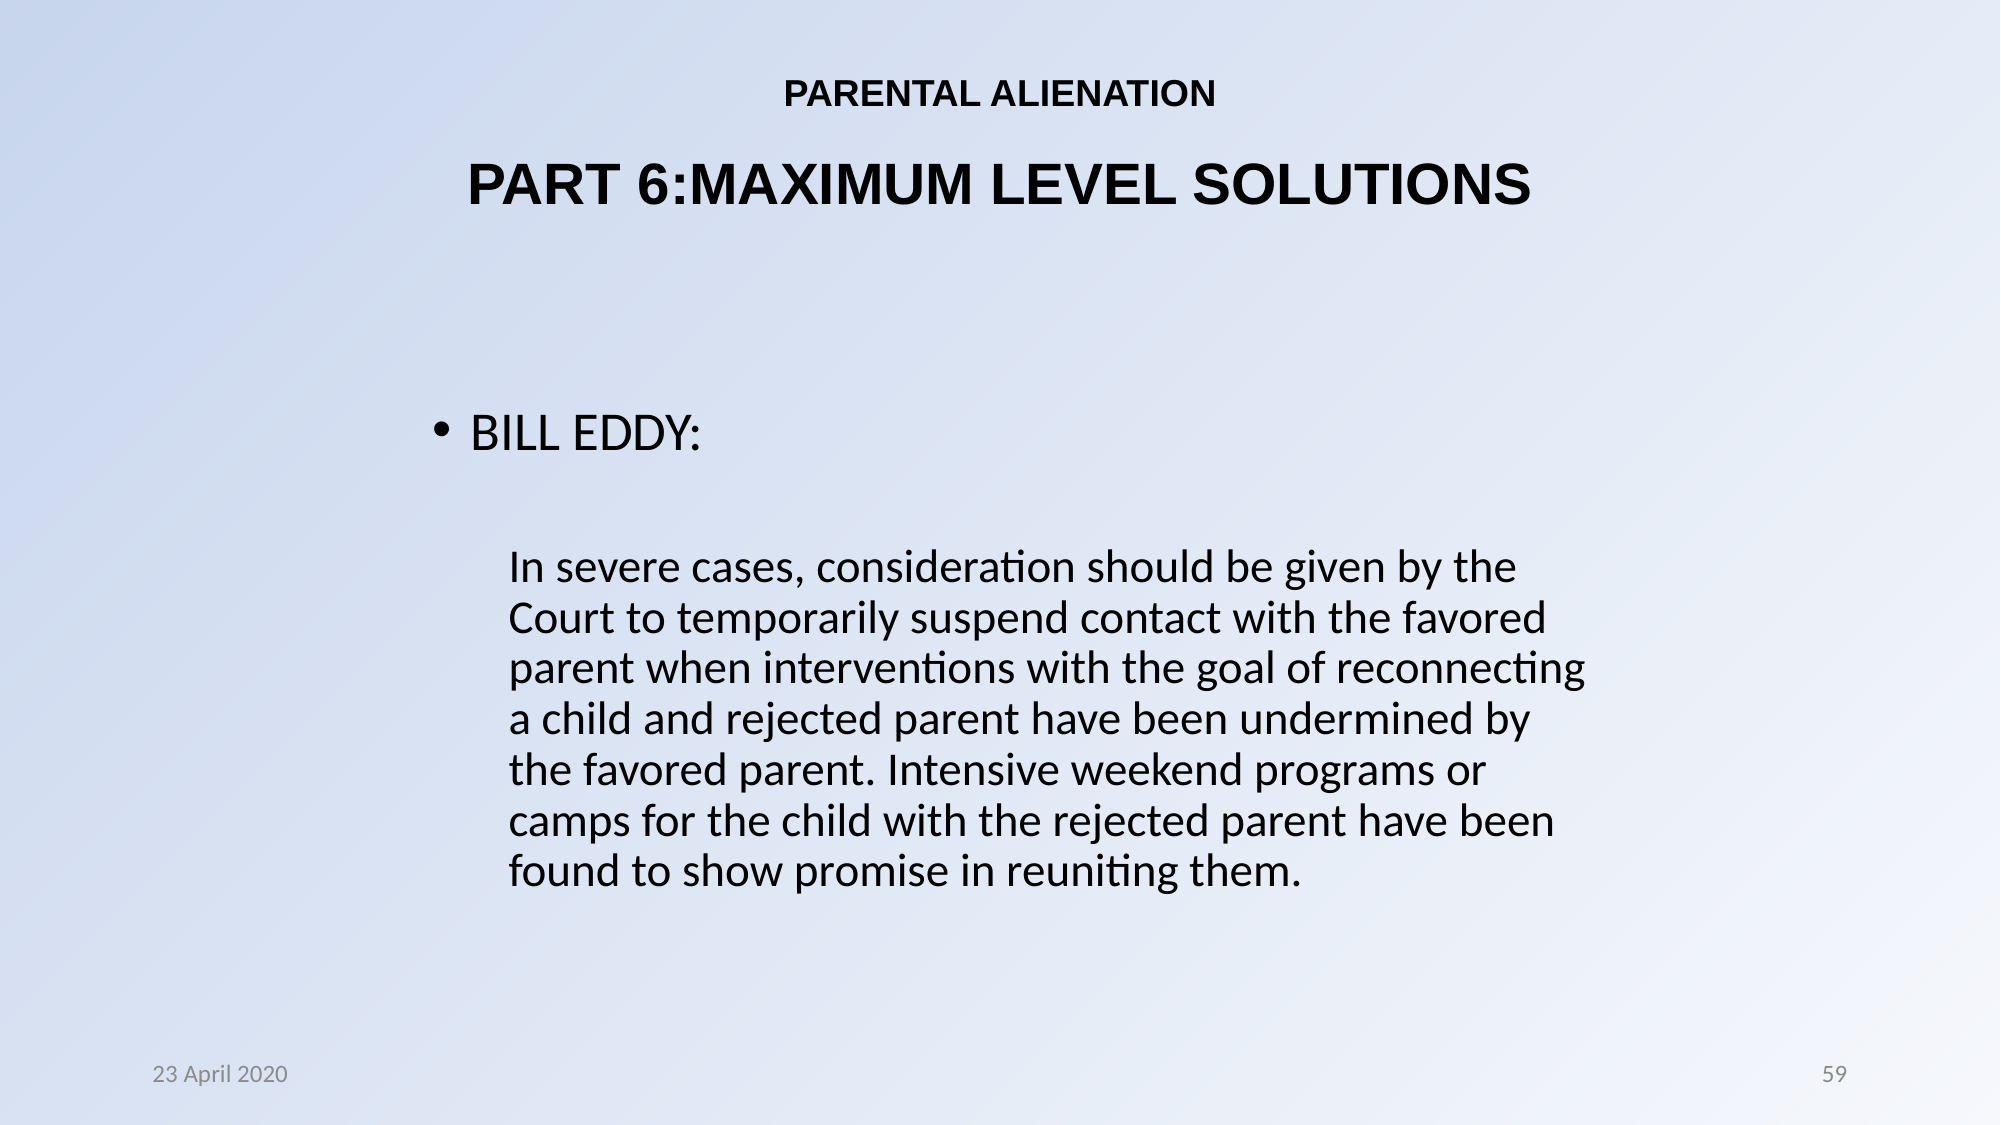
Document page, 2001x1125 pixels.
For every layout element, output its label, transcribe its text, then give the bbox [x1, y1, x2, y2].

list BILL EDDY: In severe cases, consideration should be given by the Court to temporarily suspend contact with the favored parent when interventions with the goal of reconnecting a child and rejected parent have been undermined by the favored parent. Intensive weekend programs or camps for the child with the rejected parent have been found to show promise in reuniting them. [417, 310, 1613, 922]
title PARENTAL ALIENATION PART 6:MAXIMUM LEVEL SOLUTIONS [137, 82, 1863, 279]
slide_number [137, 1042, 588, 1103]
slide_number 59 [1412, 1042, 1863, 1103]
